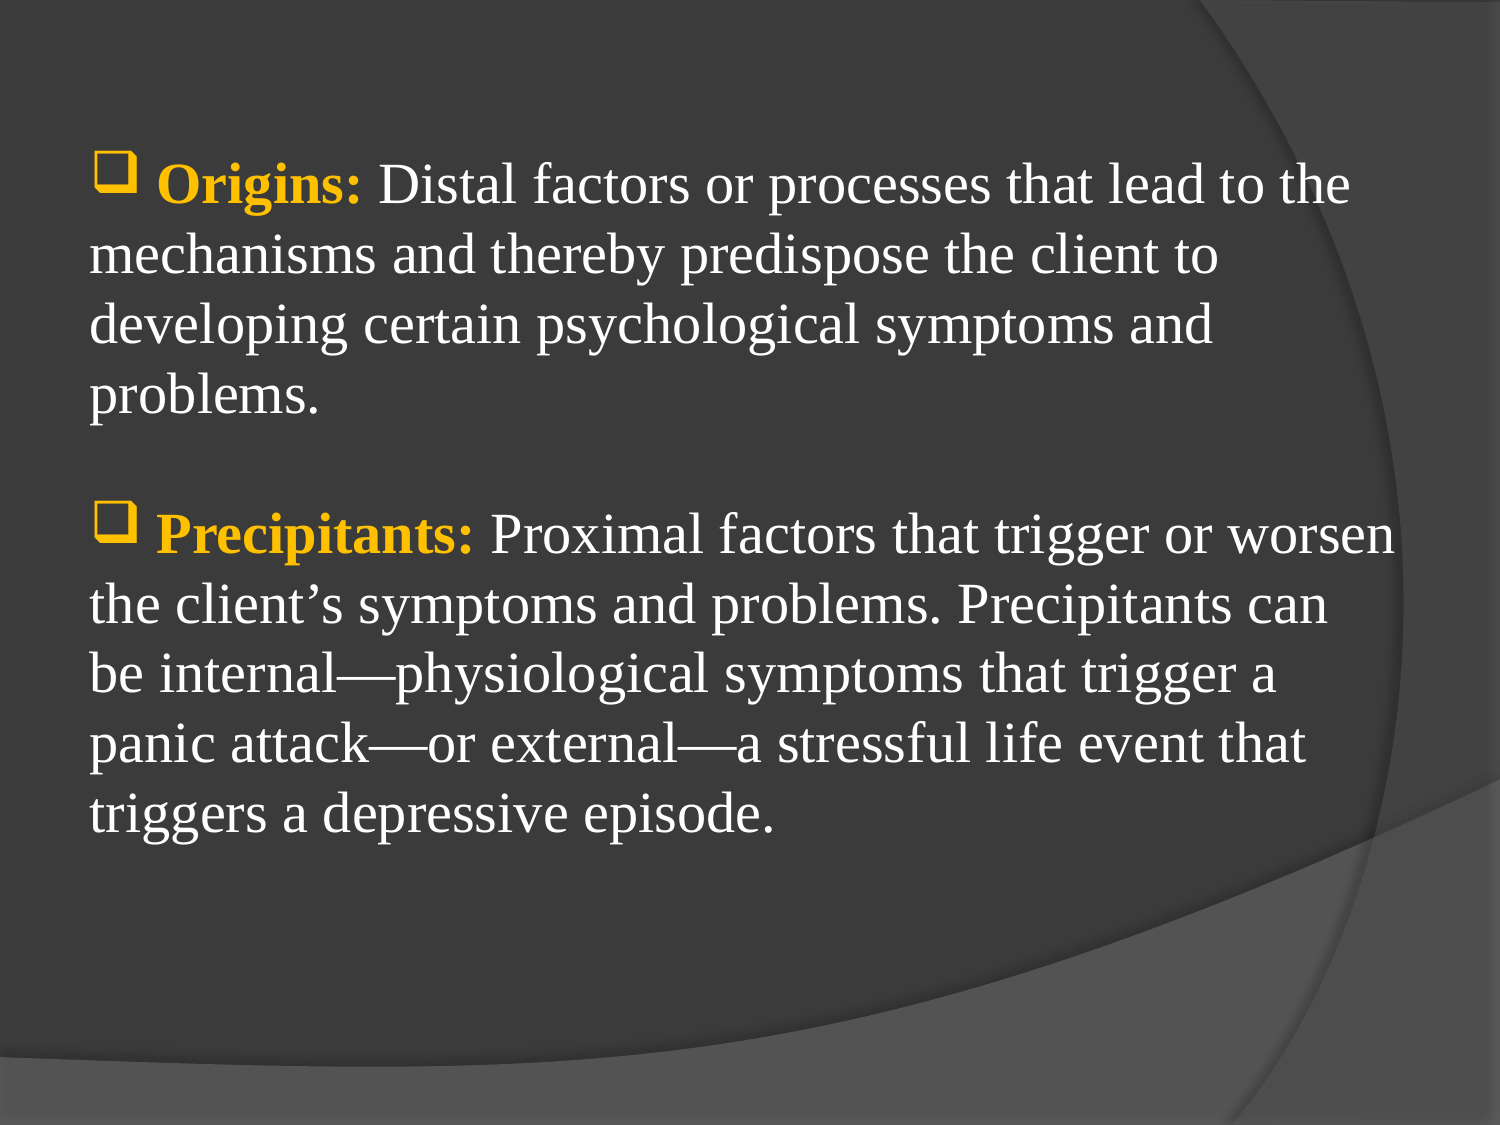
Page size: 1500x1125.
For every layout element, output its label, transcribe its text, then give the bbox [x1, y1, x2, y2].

text_box Origins: Distal factors or processes that lead to the mechanisms and thereby predispose the client to developing certain psychological symptoms and problems. Precipitants: Proximal factors that trigger or worsen the client’s symptoms and problems. Precipitants can be internal—physiological symptoms that trigger a panic attack—or external—a stressful life event that triggers a depressive episode. [74, 137, 1413, 852]
